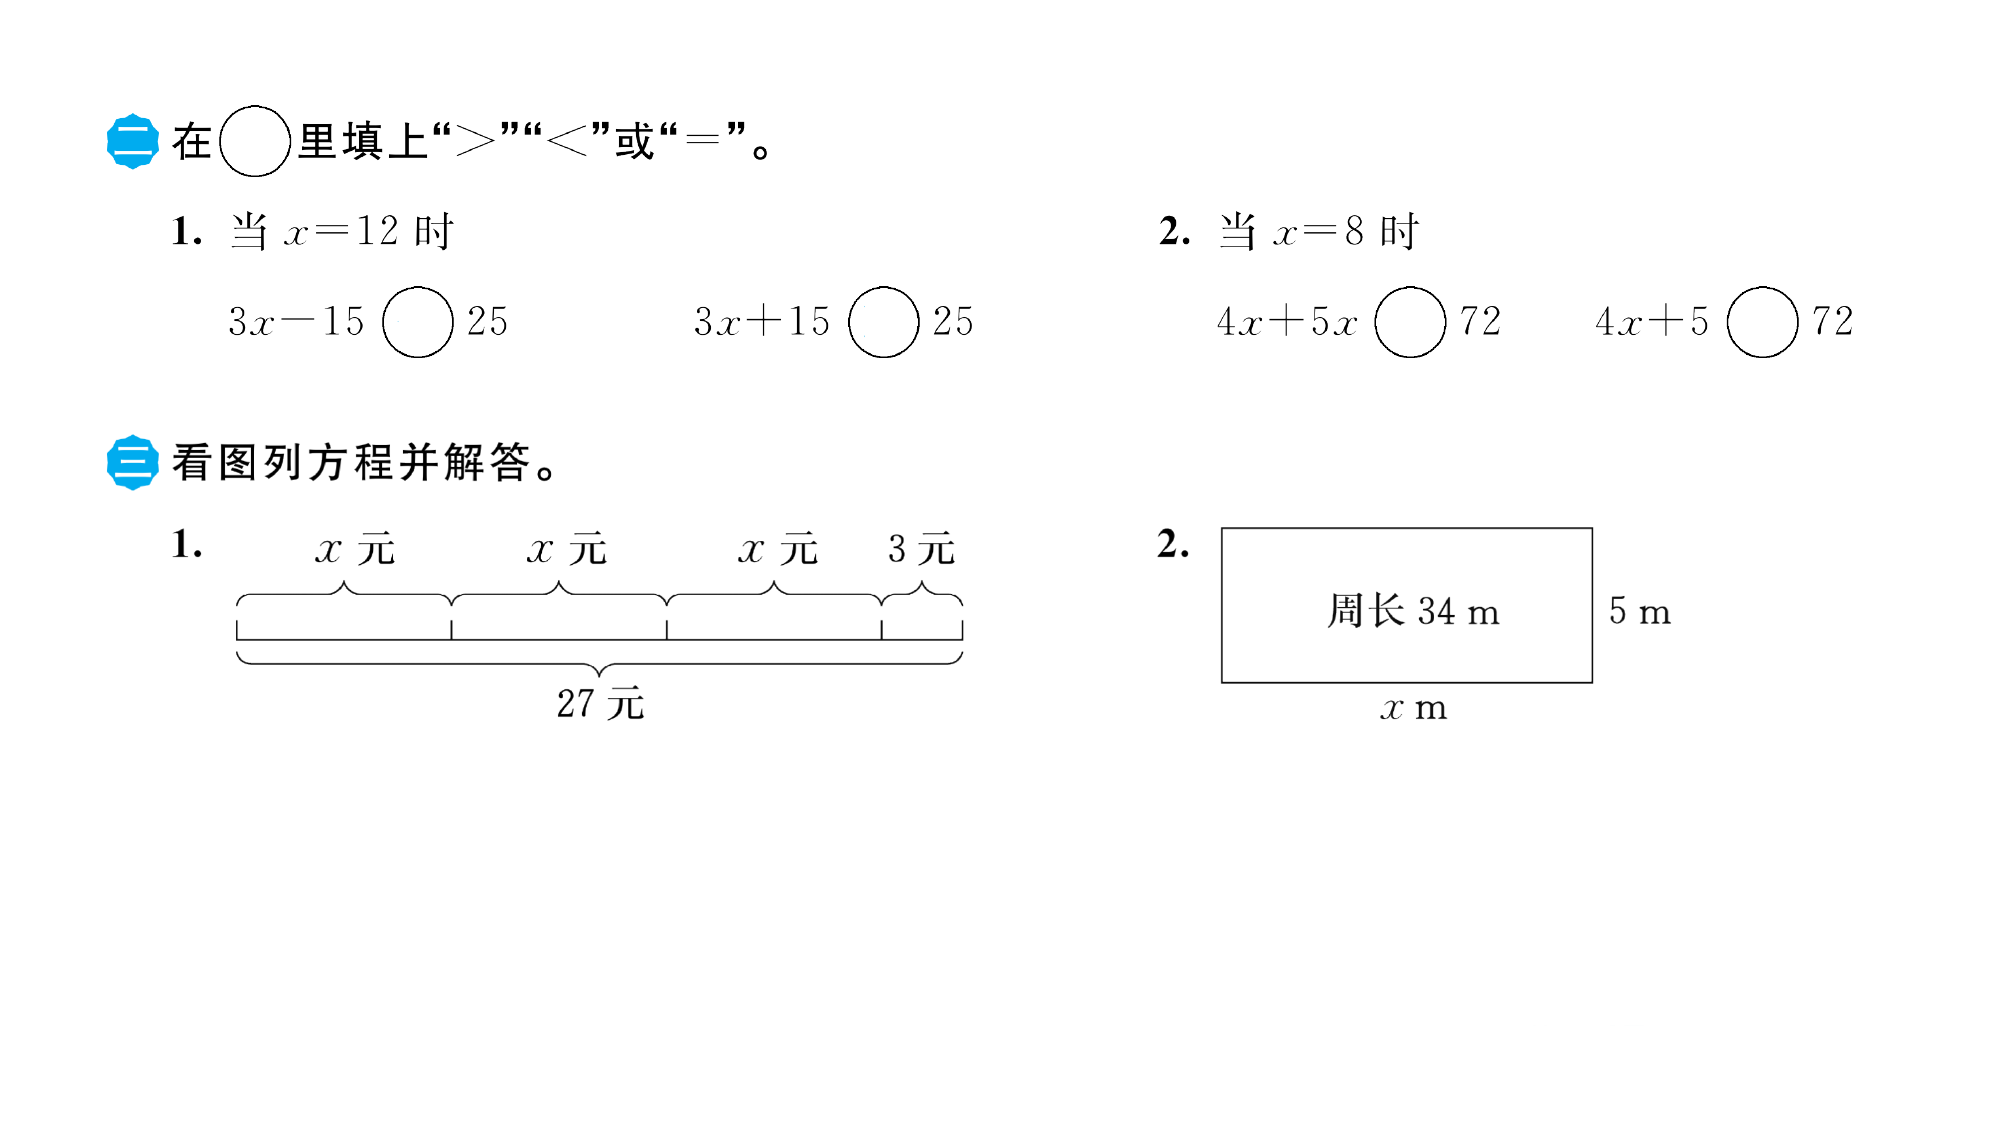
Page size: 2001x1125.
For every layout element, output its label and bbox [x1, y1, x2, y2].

picture [103, 81, 1993, 372]
picture [103, 417, 1993, 1041]
